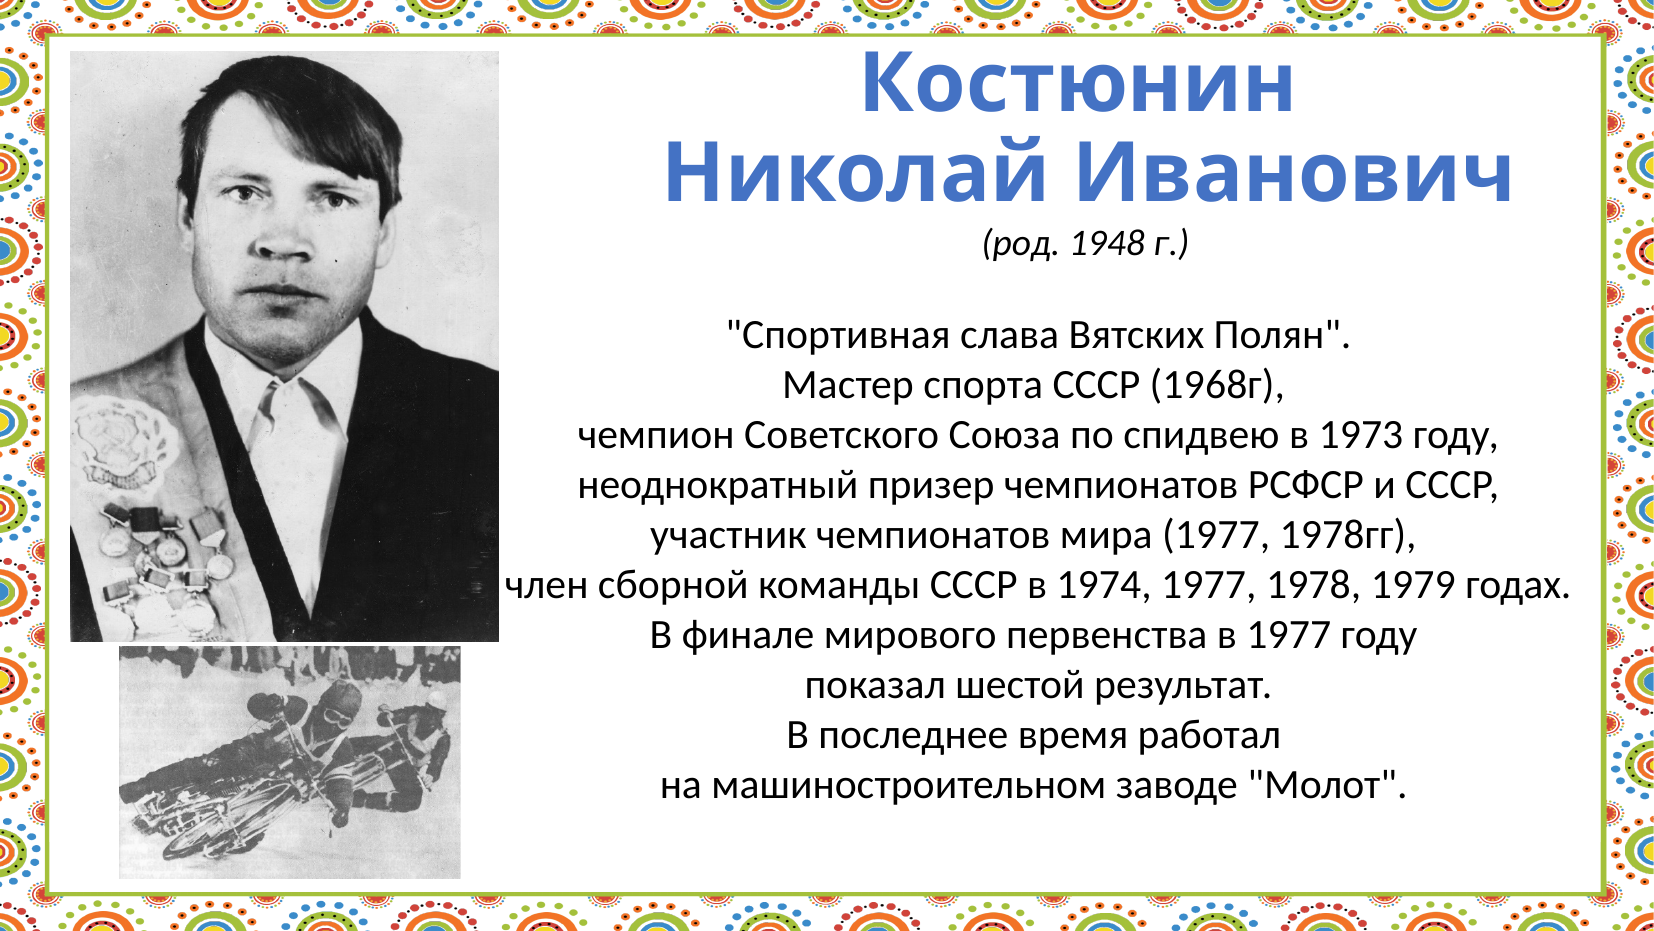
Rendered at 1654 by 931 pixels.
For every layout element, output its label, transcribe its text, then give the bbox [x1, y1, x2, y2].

text_box (род. 1948 г.) [966, 210, 1214, 271]
title Костюнин Николай Иванович [585, 77, 1594, 181]
picture [0, 0, 1654, 931]
text_box "Спортивная слава Вятских Полян". Мастер спорта СССР (1968г), чемпион Советского Союза по спидвею в 1973 году, неоднократный призер чемпионатов РСФСР и СССР, участник чемпионатов мира (1977, 1978гг), член сборной команды СССР в 1974, 1977, 1978, 1979 годах. В финале мирового первенства в 1977 году показал шестой результат. В последнее время работал на машиностроительном заводе "Молот". [484, 299, 1593, 815]
